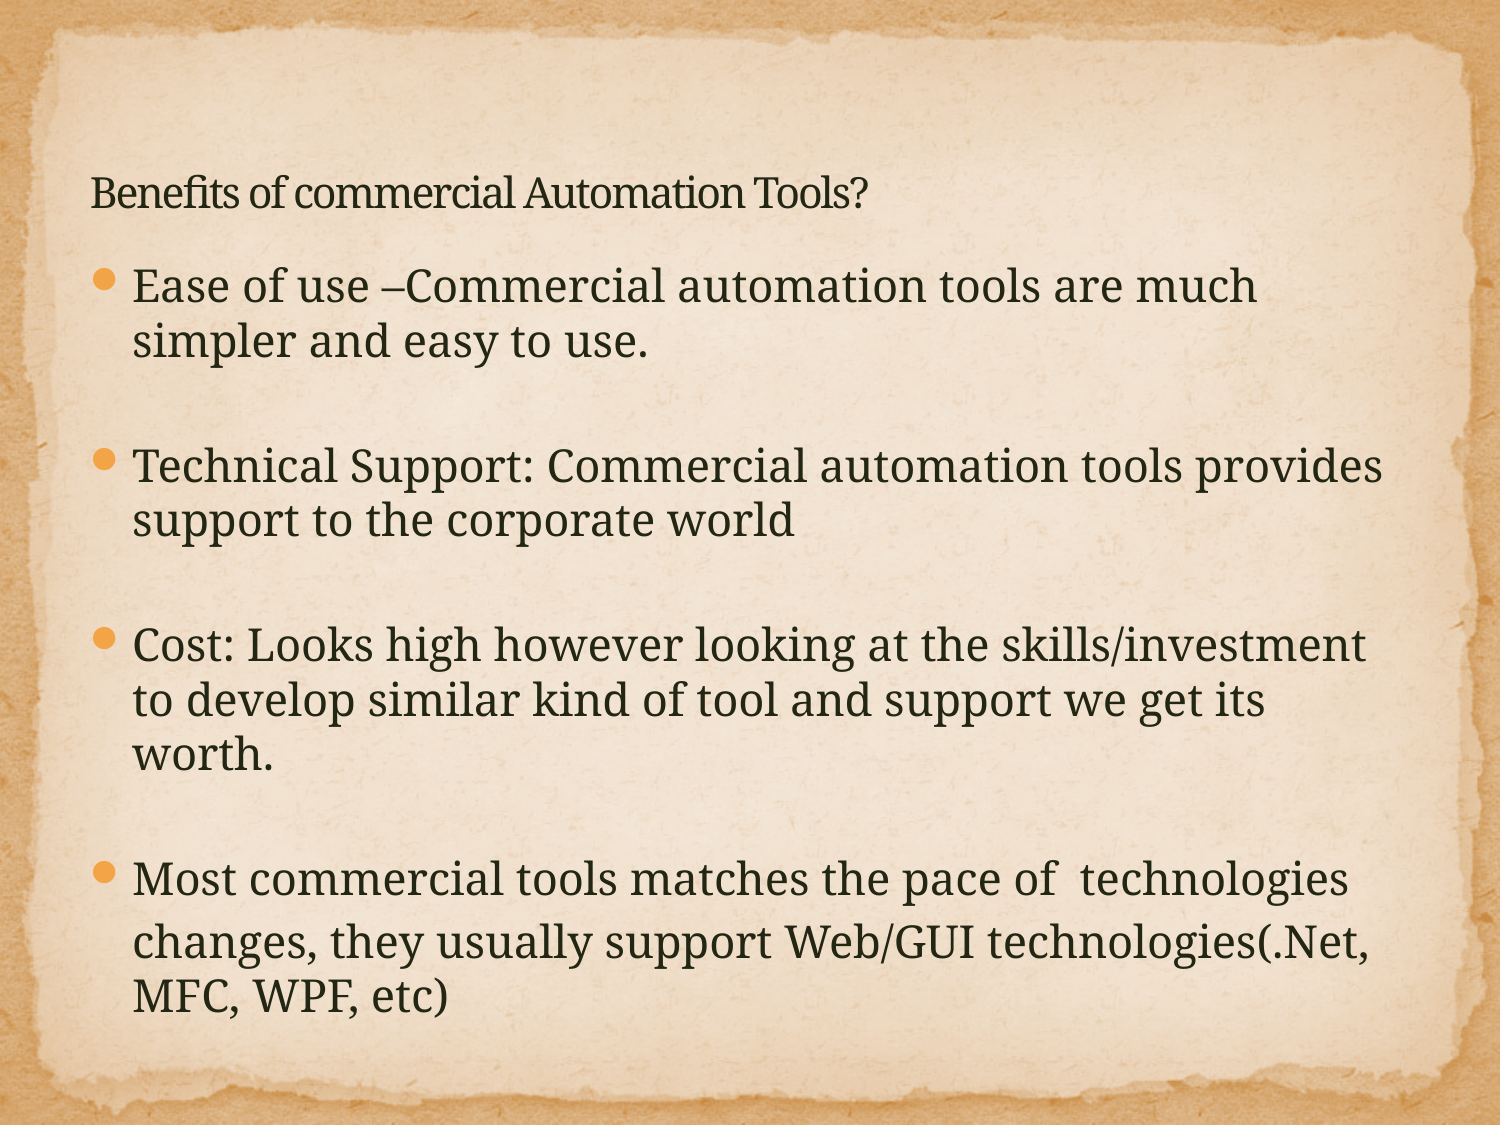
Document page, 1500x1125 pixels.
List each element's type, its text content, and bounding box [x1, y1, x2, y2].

title Benefits of commercial Automation Tools? [74, 54, 1500, 225]
list Ease of use –Commercial automation tools are much simpler and easy to use. Technical Support: Commercial automation tools provides support to the corporate world Cost: Looks high however looking at the skills/investment to develop similar kind of tool and support we get its worth. Most commercial tools matches the pace of technologies changes, they usually support Web/GUI technologies(.Net, MFC, WPF, etc) [75, 249, 1425, 1047]
